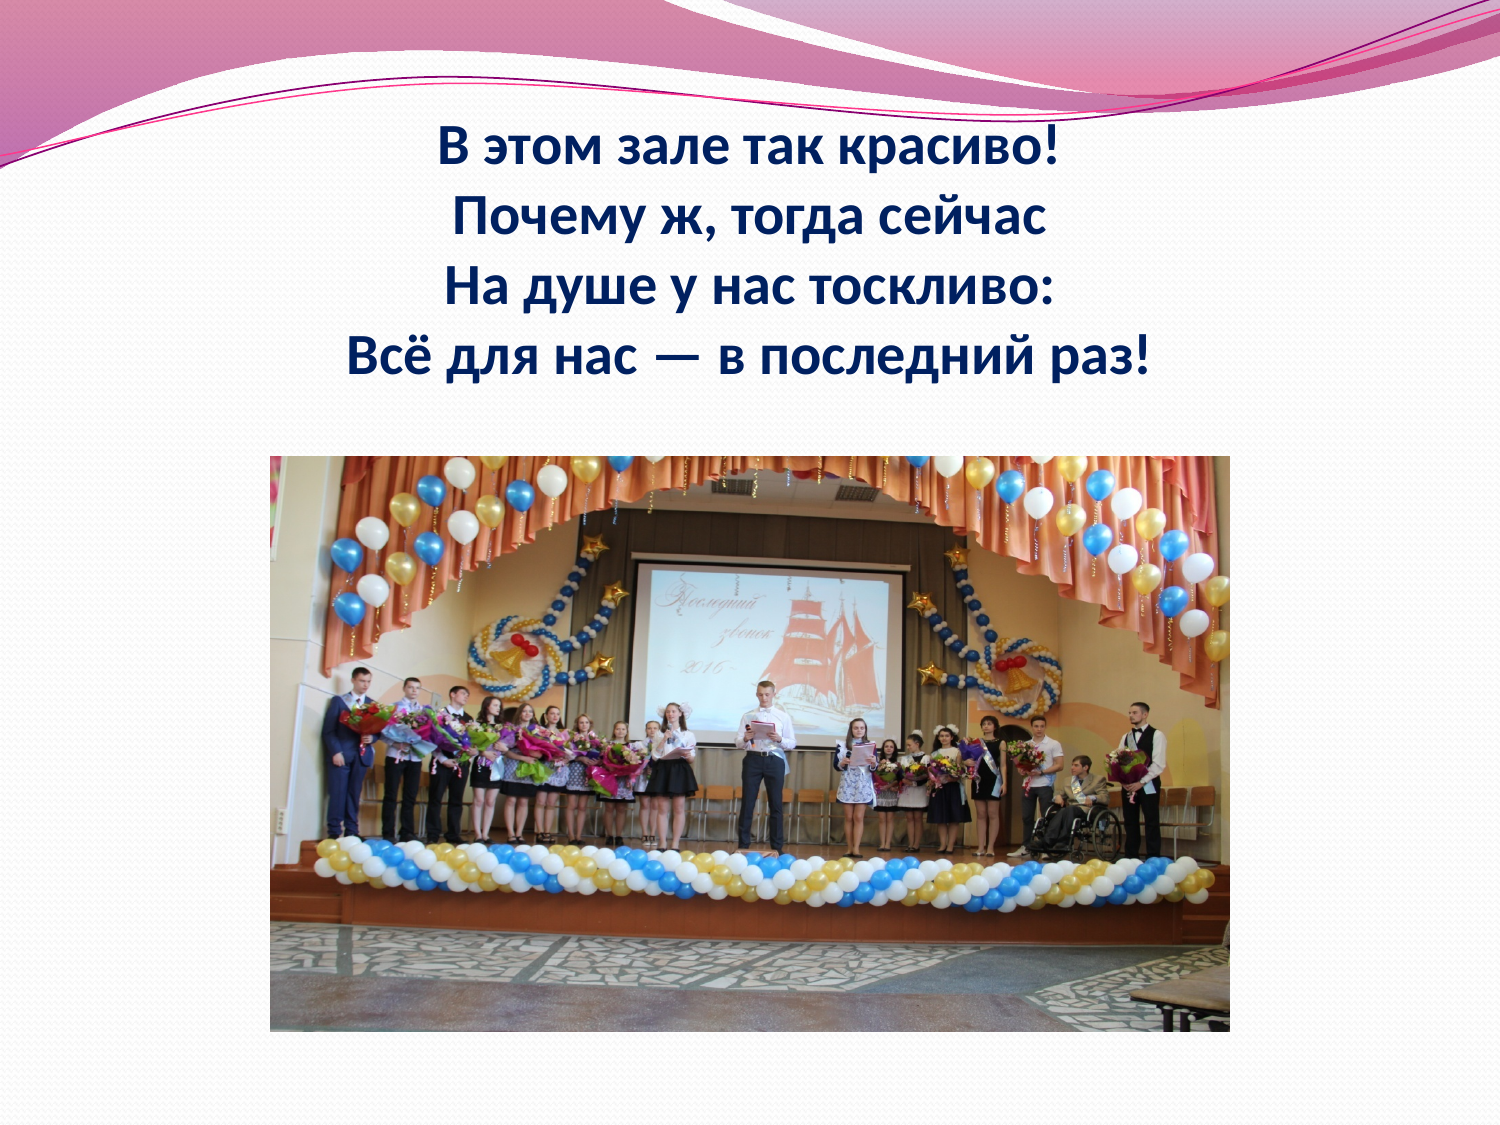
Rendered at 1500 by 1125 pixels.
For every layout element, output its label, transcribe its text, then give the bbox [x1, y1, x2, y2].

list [270, 456, 1230, 1032]
title В этом зале так красиво! Почему ж, тогда сейчас На душе у нас тоскливо: Всё для нас — в последний раз! [75, 93, 1425, 457]
